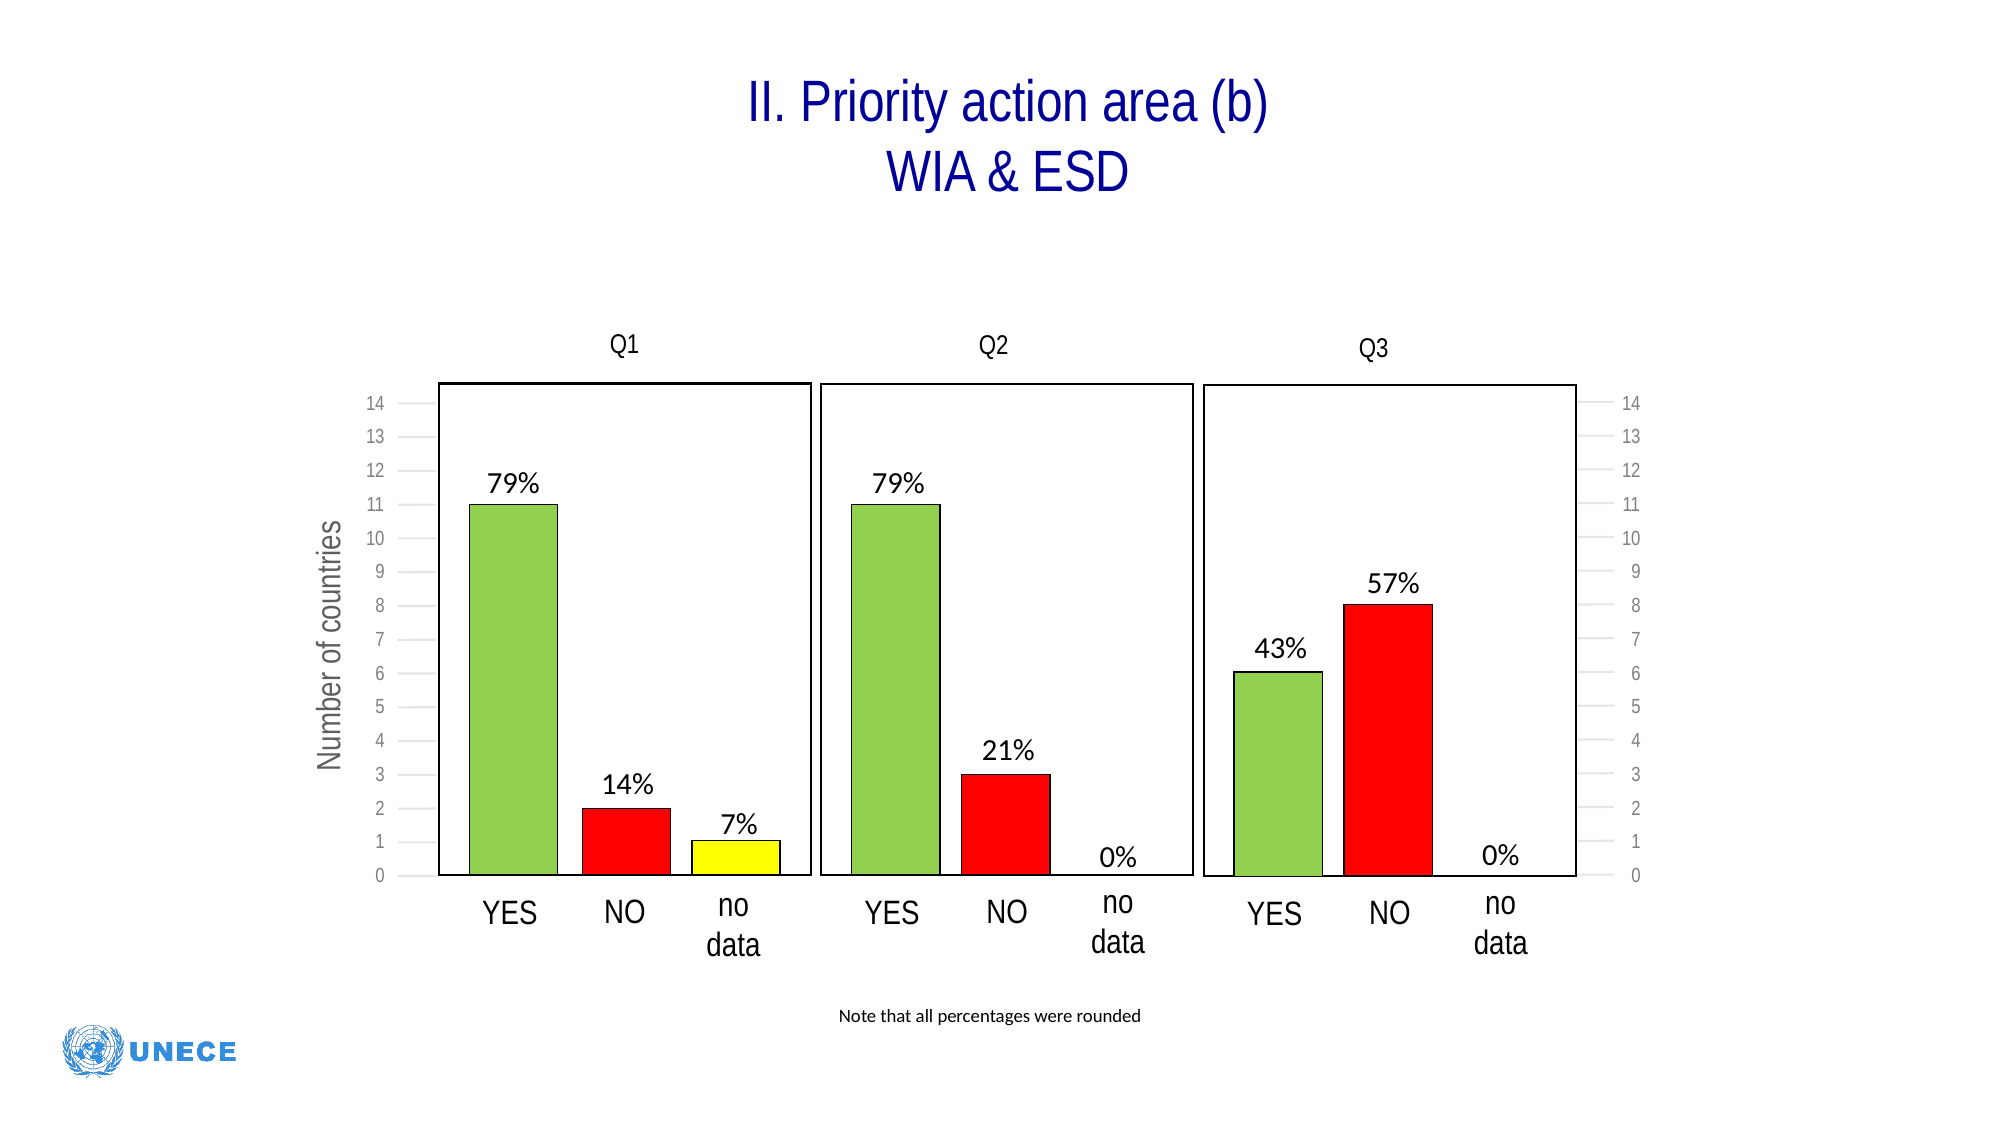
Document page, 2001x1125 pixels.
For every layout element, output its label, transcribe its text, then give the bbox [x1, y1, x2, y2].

text_box 79% [472, 455, 555, 507]
text_box 0% [1467, 827, 1535, 879]
text_box NO [971, 882, 1043, 938]
text_box YES [1232, 884, 1318, 940]
picture [58, 1023, 238, 1079]
text_box 21% [966, 722, 1050, 774]
text_box 79% [856, 455, 940, 507]
text_box [961, 774, 1050, 876]
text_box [1575, 383, 1654, 894]
text_box 0% [1084, 829, 1152, 881]
text_box NO [589, 882, 661, 938]
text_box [594, 319, 1024, 368]
text_box [1203, 384, 1575, 877]
text_box 57% [1351, 555, 1435, 608]
text_box [1344, 604, 1433, 877]
text_box [1234, 671, 1323, 877]
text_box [299, 383, 437, 894]
text_box no data [691, 875, 776, 971]
text_box YES [467, 882, 553, 939]
text_box Note that all percentages were rounded [824, 996, 1156, 1034]
text_box NO [1354, 883, 1426, 939]
text_box Q3 [1344, 323, 1404, 371]
text_box [851, 504, 940, 876]
text_box II. Priority action area (b) WIA & ESD [418, 69, 1600, 198]
text_box 43% [1239, 620, 1322, 672]
text_box 14% [586, 756, 669, 808]
text_box [582, 808, 671, 876]
text_box [692, 840, 781, 876]
text_box no data [1076, 872, 1161, 968]
text_box 7% [705, 796, 773, 840]
text_box [469, 504, 558, 875]
text_box no data [1458, 873, 1543, 970]
text_box [821, 383, 1194, 875]
text_box YES [849, 883, 935, 939]
text_box [438, 383, 812, 875]
